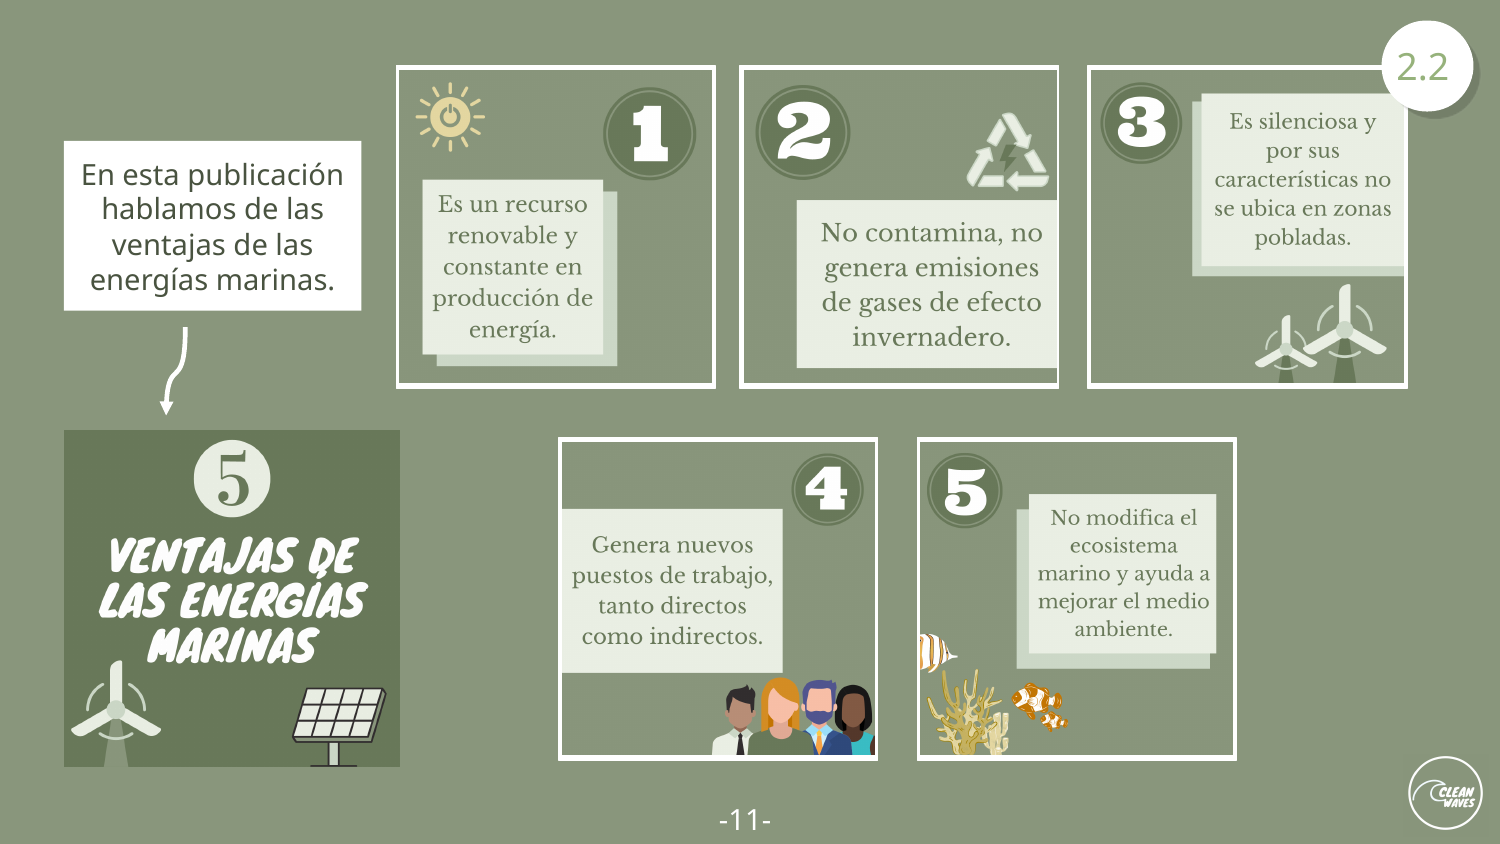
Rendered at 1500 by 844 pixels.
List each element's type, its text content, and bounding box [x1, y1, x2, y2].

picture [399, 70, 713, 384]
text_box [917, 437, 1237, 445]
text_box 2.2 [1381, 28, 1474, 104]
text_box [131, 361, 221, 382]
text_box -11- [703, 781, 796, 837]
text_box [1408, 104, 1454, 112]
picture [743, 70, 1057, 384]
picture [920, 442, 1234, 756]
text_box En esta publicación hablamos de las ventajas de las energías marinas. [63, 140, 362, 311]
text_box [1401, 20, 1453, 28]
picture [63, 430, 401, 767]
text_box [558, 437, 878, 445]
picture [561, 442, 875, 756]
picture [1403, 754, 1489, 837]
text_box [1088, 65, 1381, 72]
text_box [739, 65, 1059, 74]
picture [1091, 70, 1404, 384]
text_box [396, 65, 716, 73]
